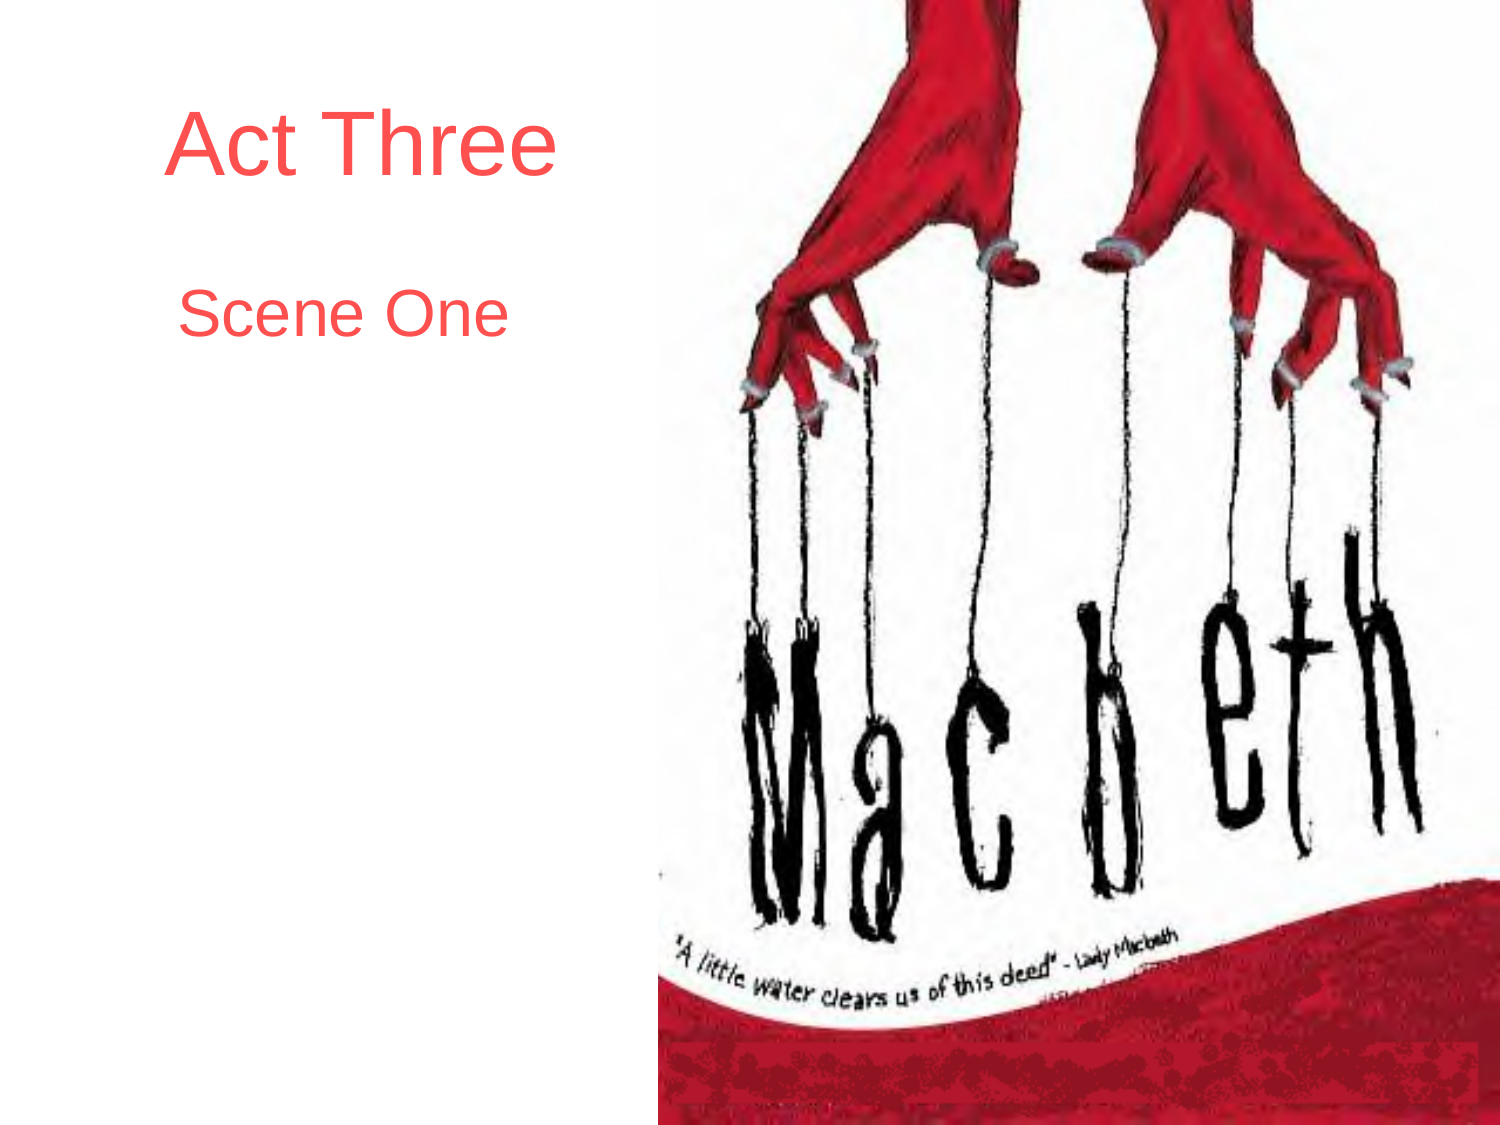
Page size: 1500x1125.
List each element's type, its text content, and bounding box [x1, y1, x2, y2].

title Act Three [75, 45, 650, 233]
picture [658, 0, 1500, 1125]
list Scene One [75, 262, 613, 1005]
